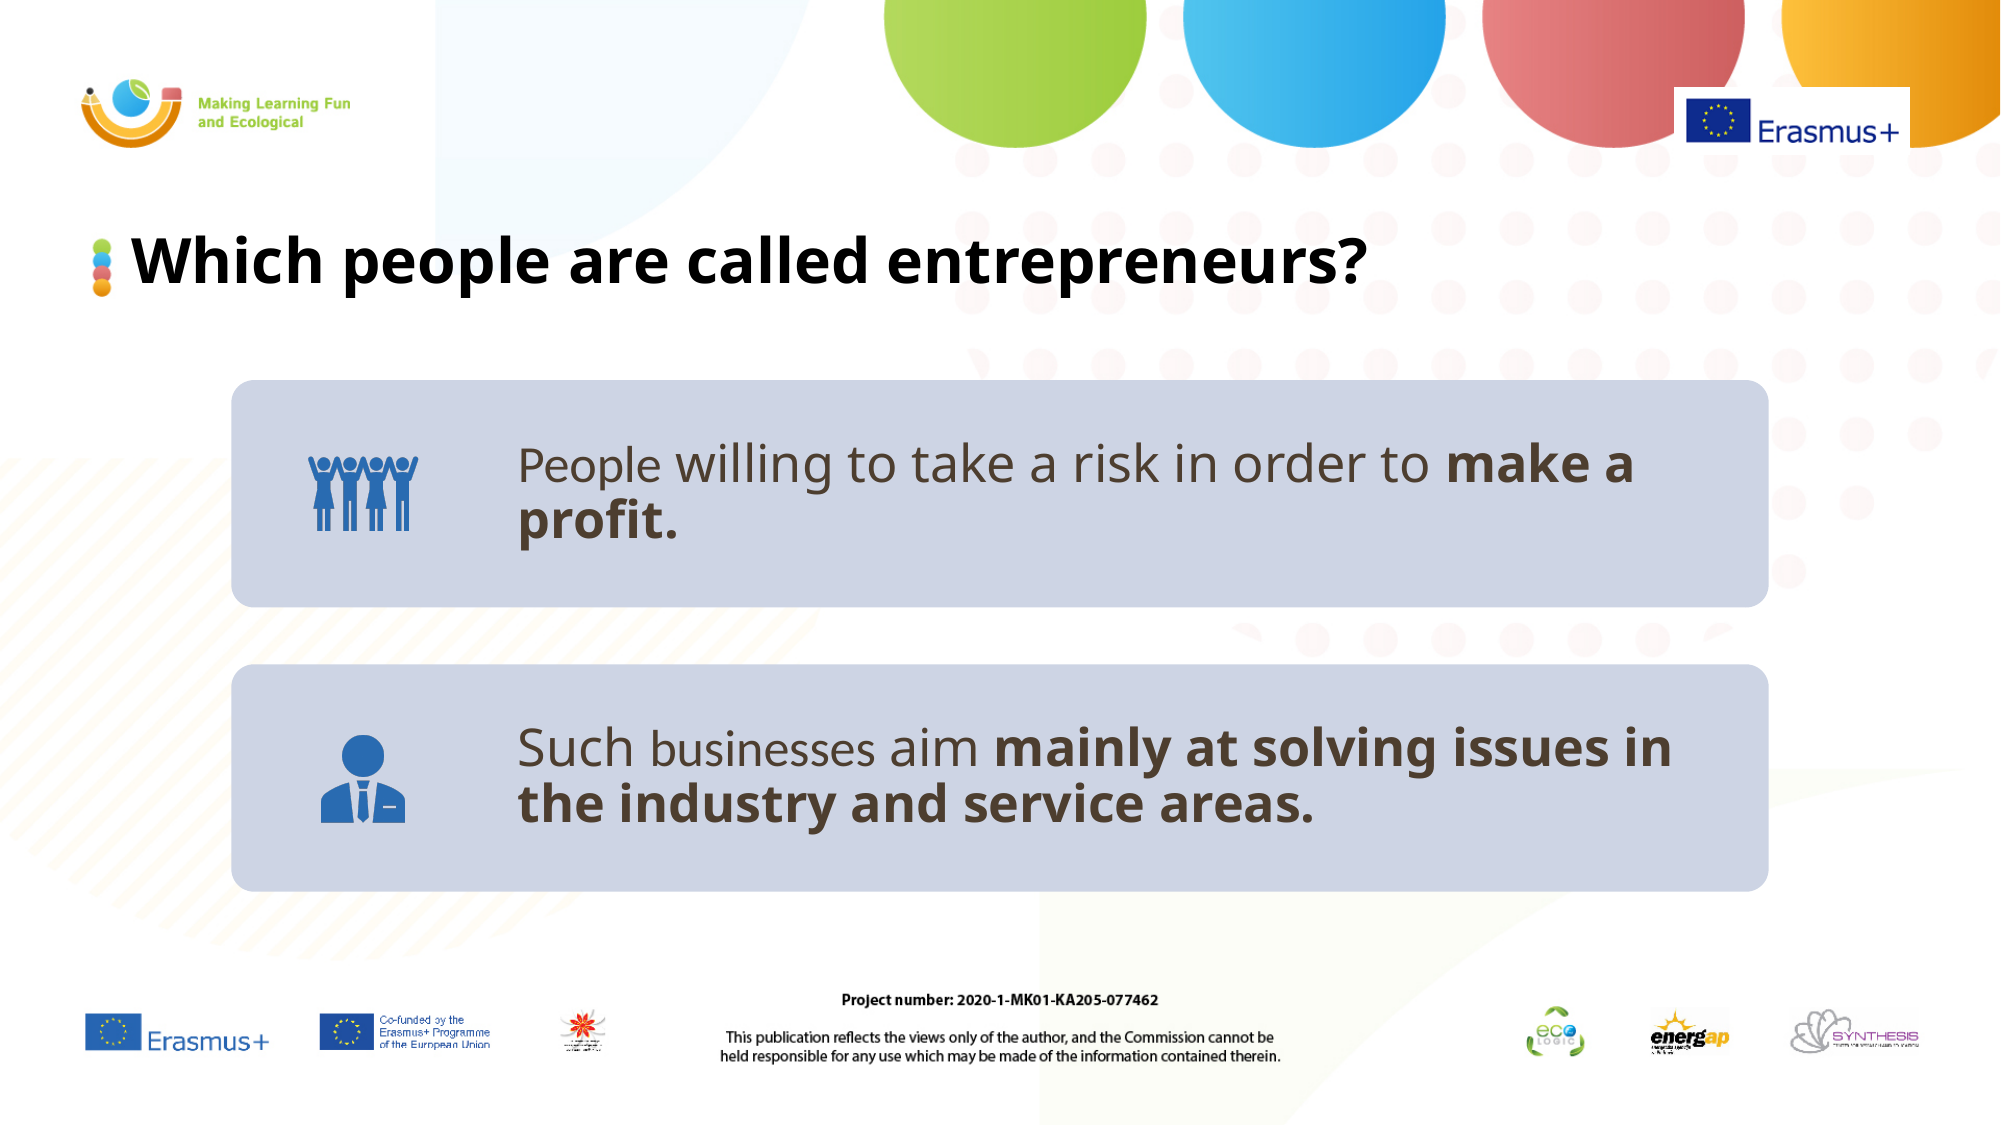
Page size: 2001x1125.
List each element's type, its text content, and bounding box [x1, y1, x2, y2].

title Which people are called entrepreneurs? [116, 154, 1842, 373]
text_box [231, 379, 1769, 892]
picture [0, 0, 2001, 1125]
